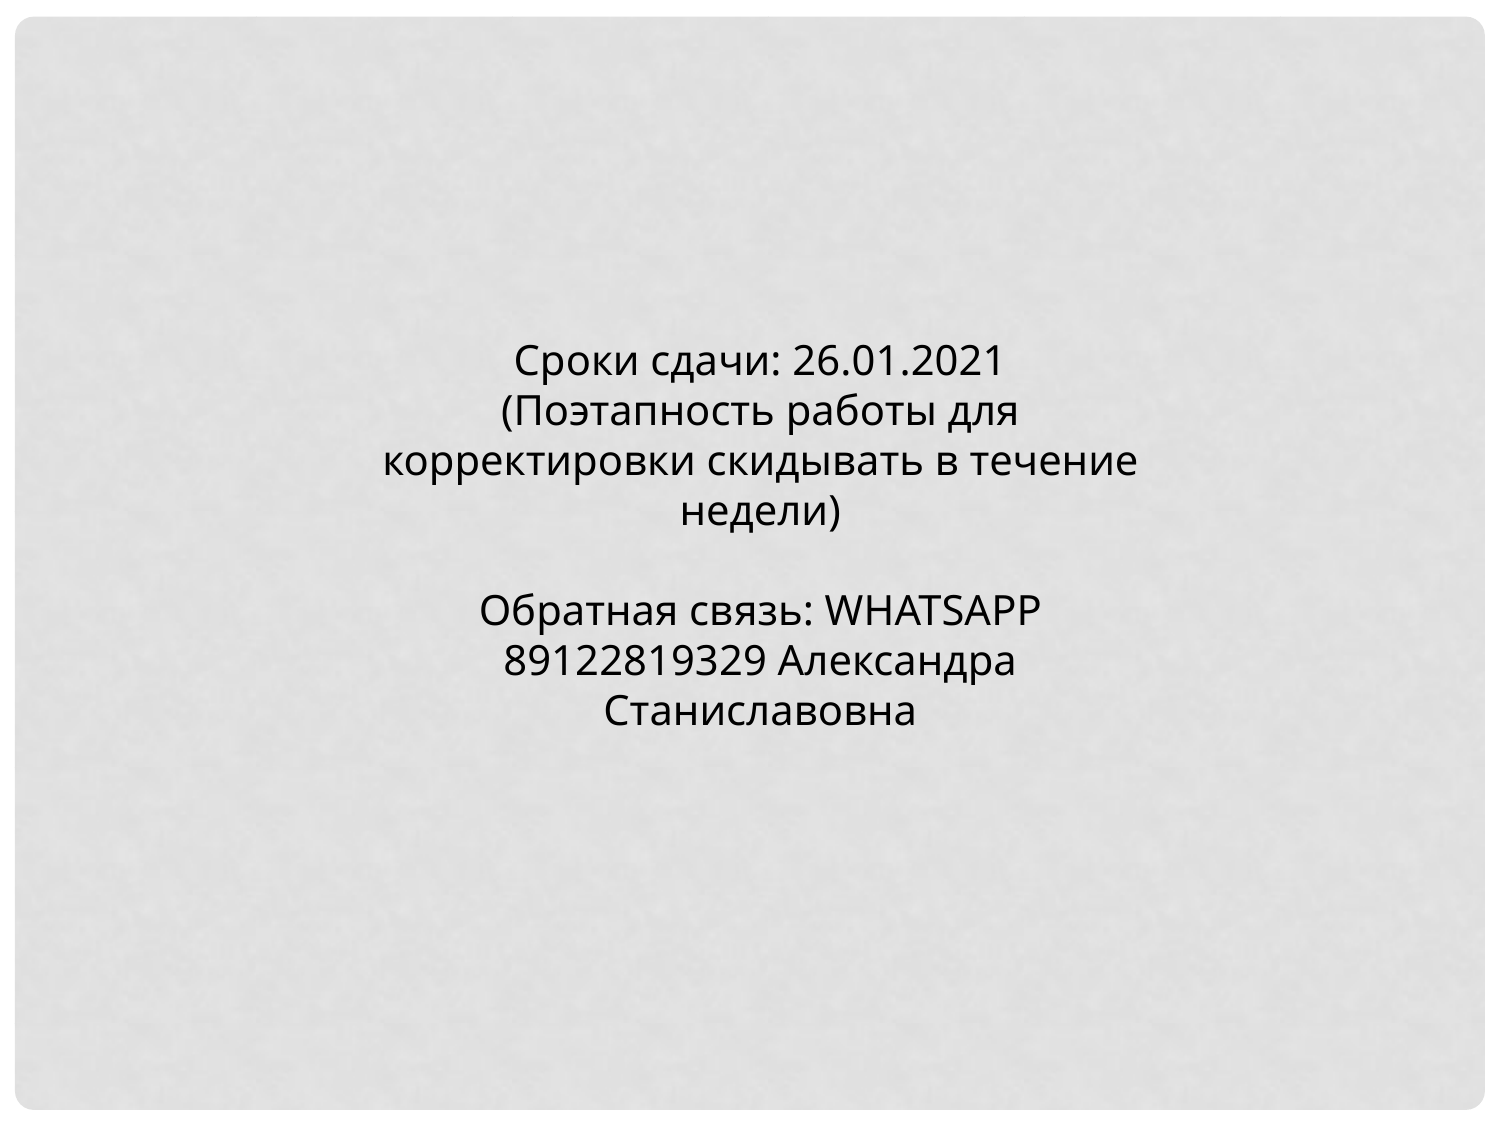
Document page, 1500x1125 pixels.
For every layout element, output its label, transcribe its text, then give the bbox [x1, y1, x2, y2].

text_box Сроки сдачи: 26.01.2021 (Поэтапность работы для корректировки скидывать в течение недели) Обратная связь: WHATSAPP 89122819329 Александра Станиславовна [336, 326, 1184, 742]
